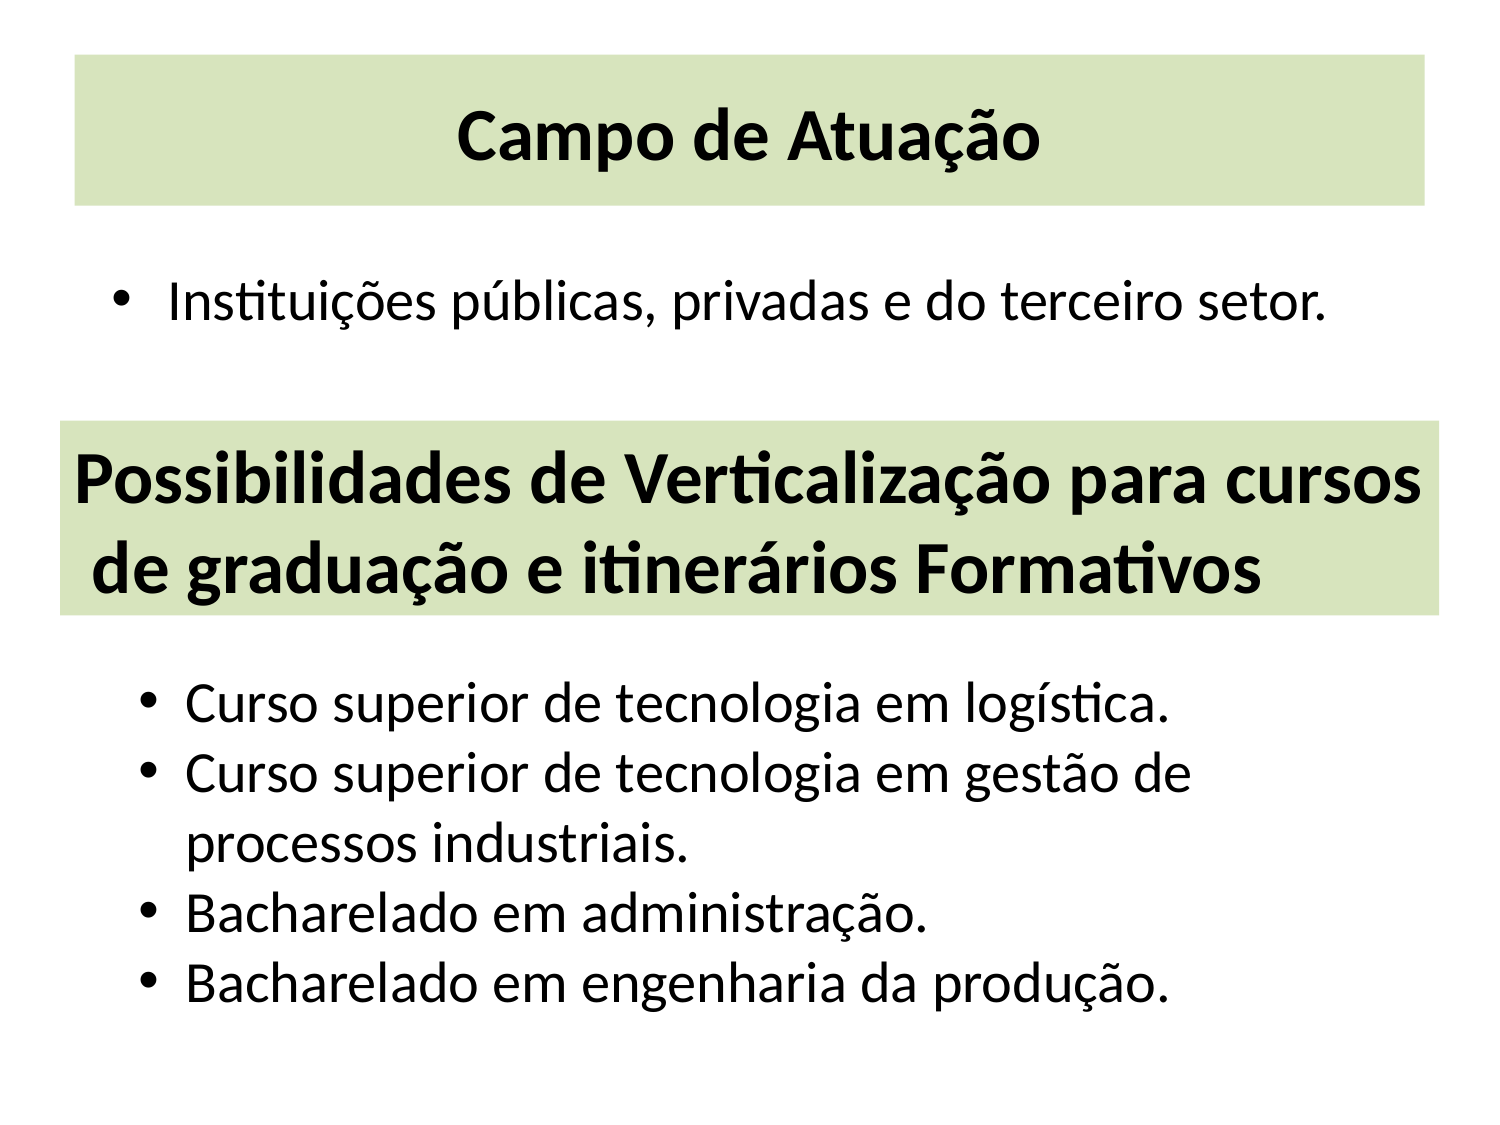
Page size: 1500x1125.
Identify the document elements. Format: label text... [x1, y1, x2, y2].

list Instituições públicas, privadas e do terceiro setor. [96, 254, 1447, 420]
title Campo de Atuação [74, 54, 1425, 206]
text_box Possibilidades de Verticalização para cursos de graduação e itinerários Formativos [60, 420, 1440, 616]
text_box Curso superior de tecnologia em logística. Curso superior de tecnologia em gestão de processos industriais. Bacharelado em administração. Bacharelado em engenharia da produção. [123, 656, 1436, 1022]
